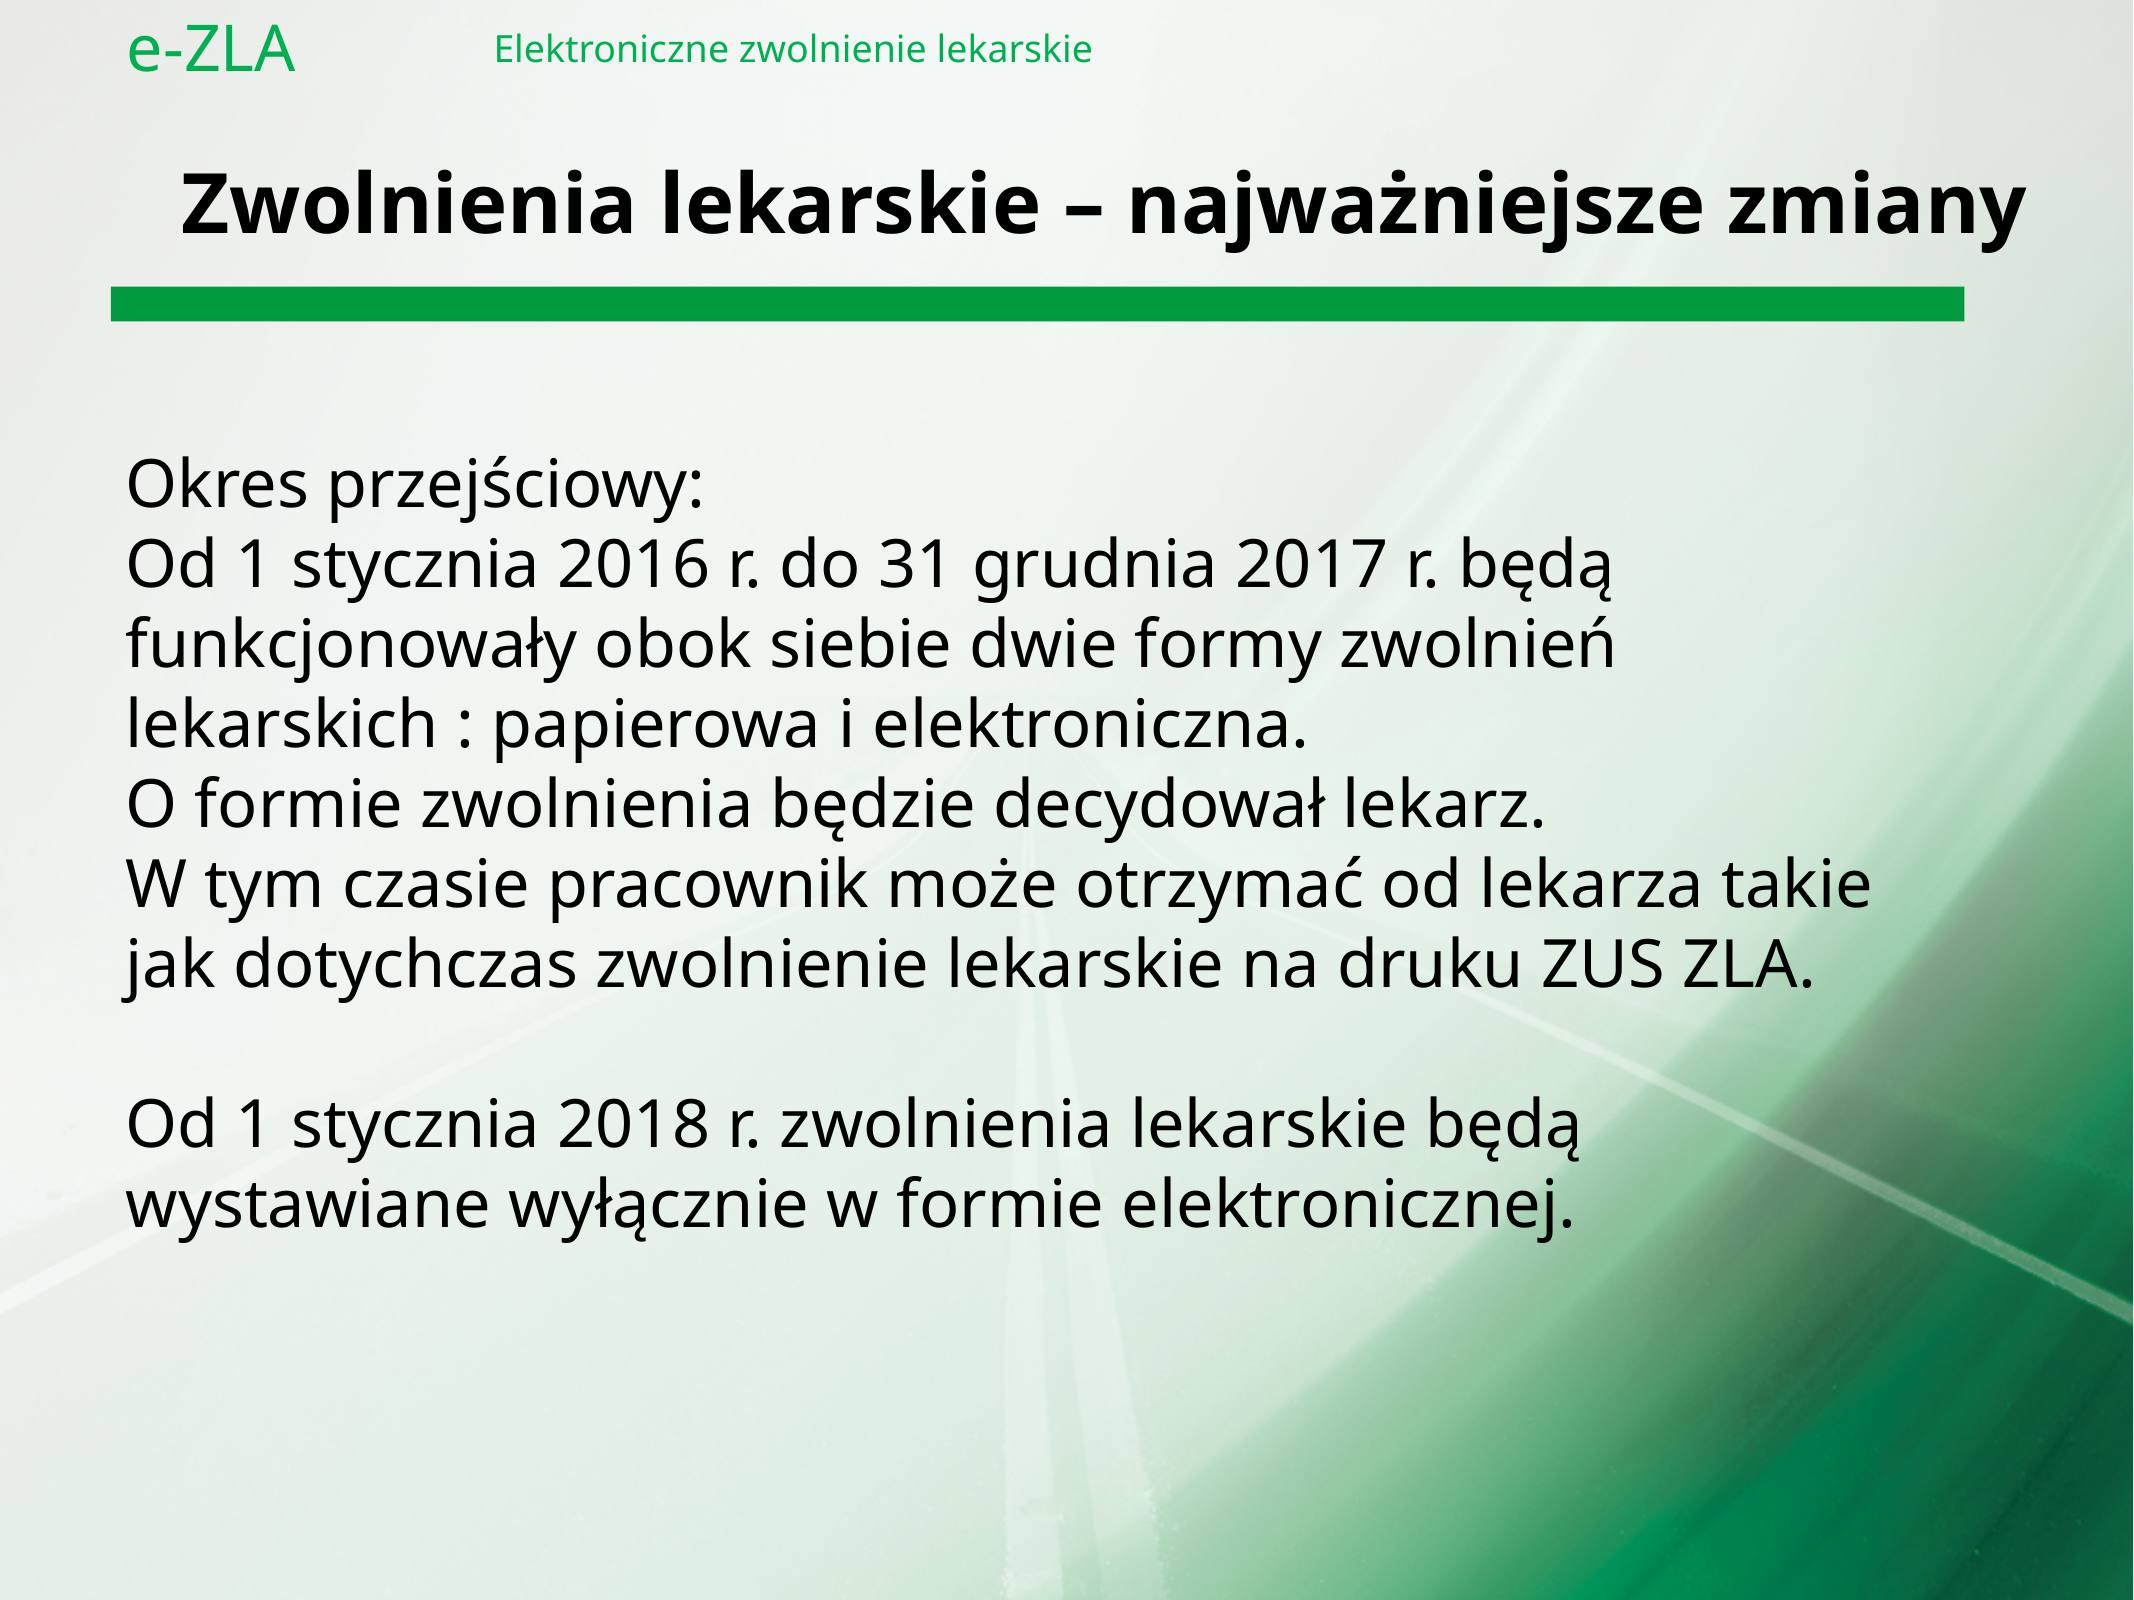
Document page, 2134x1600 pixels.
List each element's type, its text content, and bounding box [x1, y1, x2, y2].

title Zwolnienia lekarskie – najważniejsze zmiany [8, 139, 2068, 325]
text_box Okres przejściowy: Od 1 stycznia 2016 r. do 31 grudnia 2017 r. będą funkcjonowały obok siebie dwie formy zwolnień lekarskich : papierowa i elektroniczna. O formie zwolnienia będzie decydował lekarz. W tym czasie pracownik może otrzymać od lekarza takie jak dotychczas zwolnienie lekarskie na druku ZUS ZLA. Od 1 stycznia 2018 r. zwolnienia lekarskie będą wystawiane wyłącznie w formie elektronicznej. [110, 433, 1965, 1249]
picture [0, 0, 2134, 1600]
text_box e-ZLA [118, 0, 305, 93]
text_box Elektroniczne zwolnienie lekarskie [485, 16, 1103, 78]
